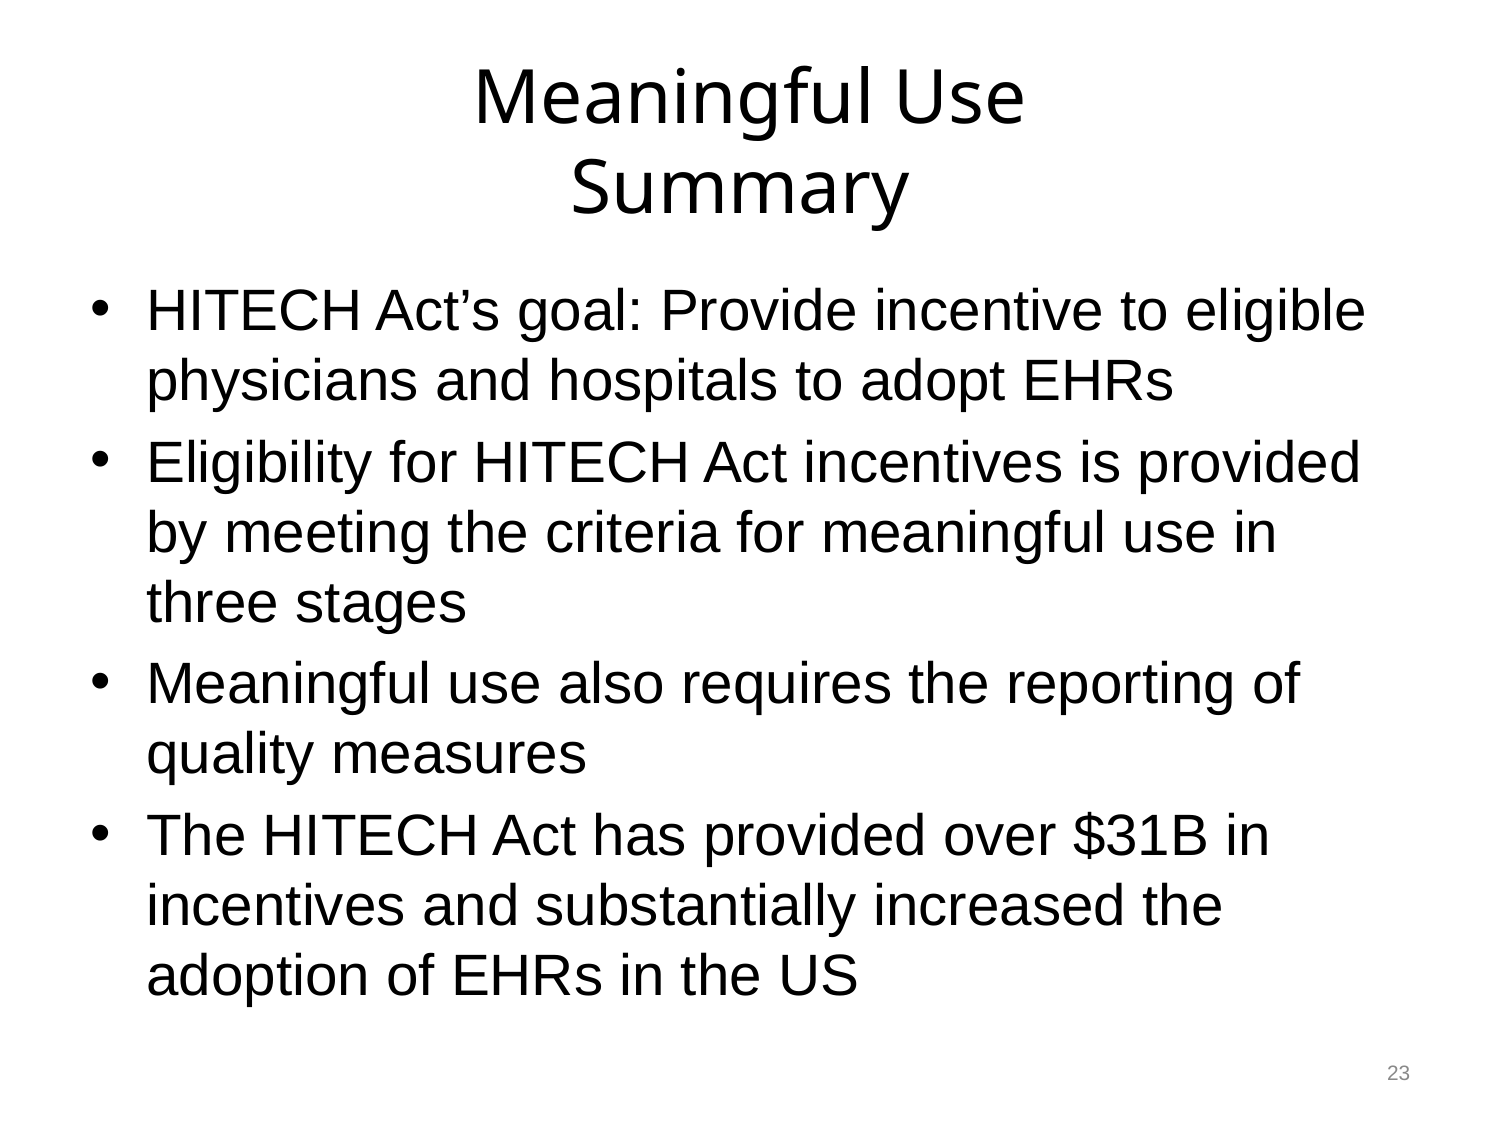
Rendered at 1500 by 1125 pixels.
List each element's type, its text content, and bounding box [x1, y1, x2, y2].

slide_number 23 [1341, 1027, 1425, 1118]
list HITECH Act’s goal: Provide incentive to eligible physicians and hospitals to adopt EHRs Eligibility for HITECH Act incentives is provided by meeting the criteria for meaningful use in three stages Meaningful use also requires the reporting of quality measures The HITECH Act has provided over $31B in incentives and substantially increased the adoption of EHRs in the US [75, 264, 1425, 1015]
title Meaningful Use Summary [75, 45, 1425, 233]
